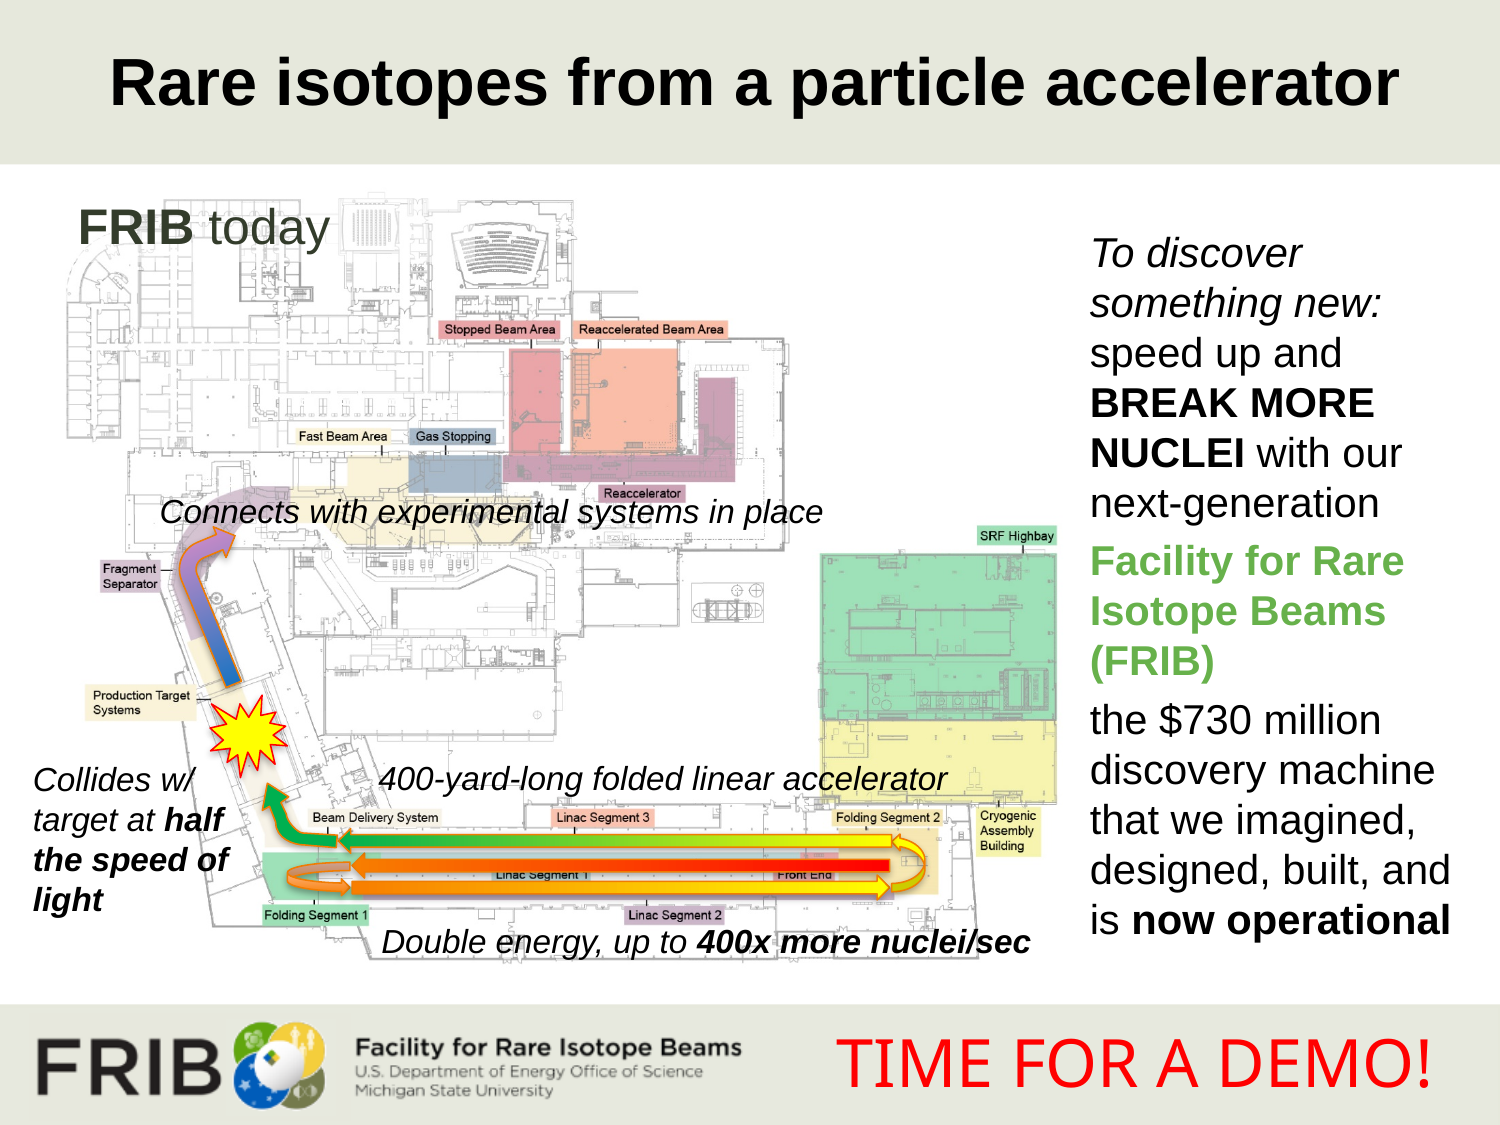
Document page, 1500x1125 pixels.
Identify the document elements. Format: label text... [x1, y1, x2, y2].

text_box To discover something new: speed up and BREAK MORE NUCLEI with our next-generation Facility for Rare Isotope Beams (FRIB) the $730 million discovery machine that we imagined, designed, built, and is now operational [1074, 218, 1475, 852]
text_box Rare isotopes from a particle accelerator [5, 31, 1500, 127]
text_box Collides w/ target at half the speed of light [18, 750, 54, 926]
text_box TIME FOR A DEMO! [821, 1013, 1449, 1109]
picture [0, 165, 1500, 1125]
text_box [59, 187, 1064, 970]
